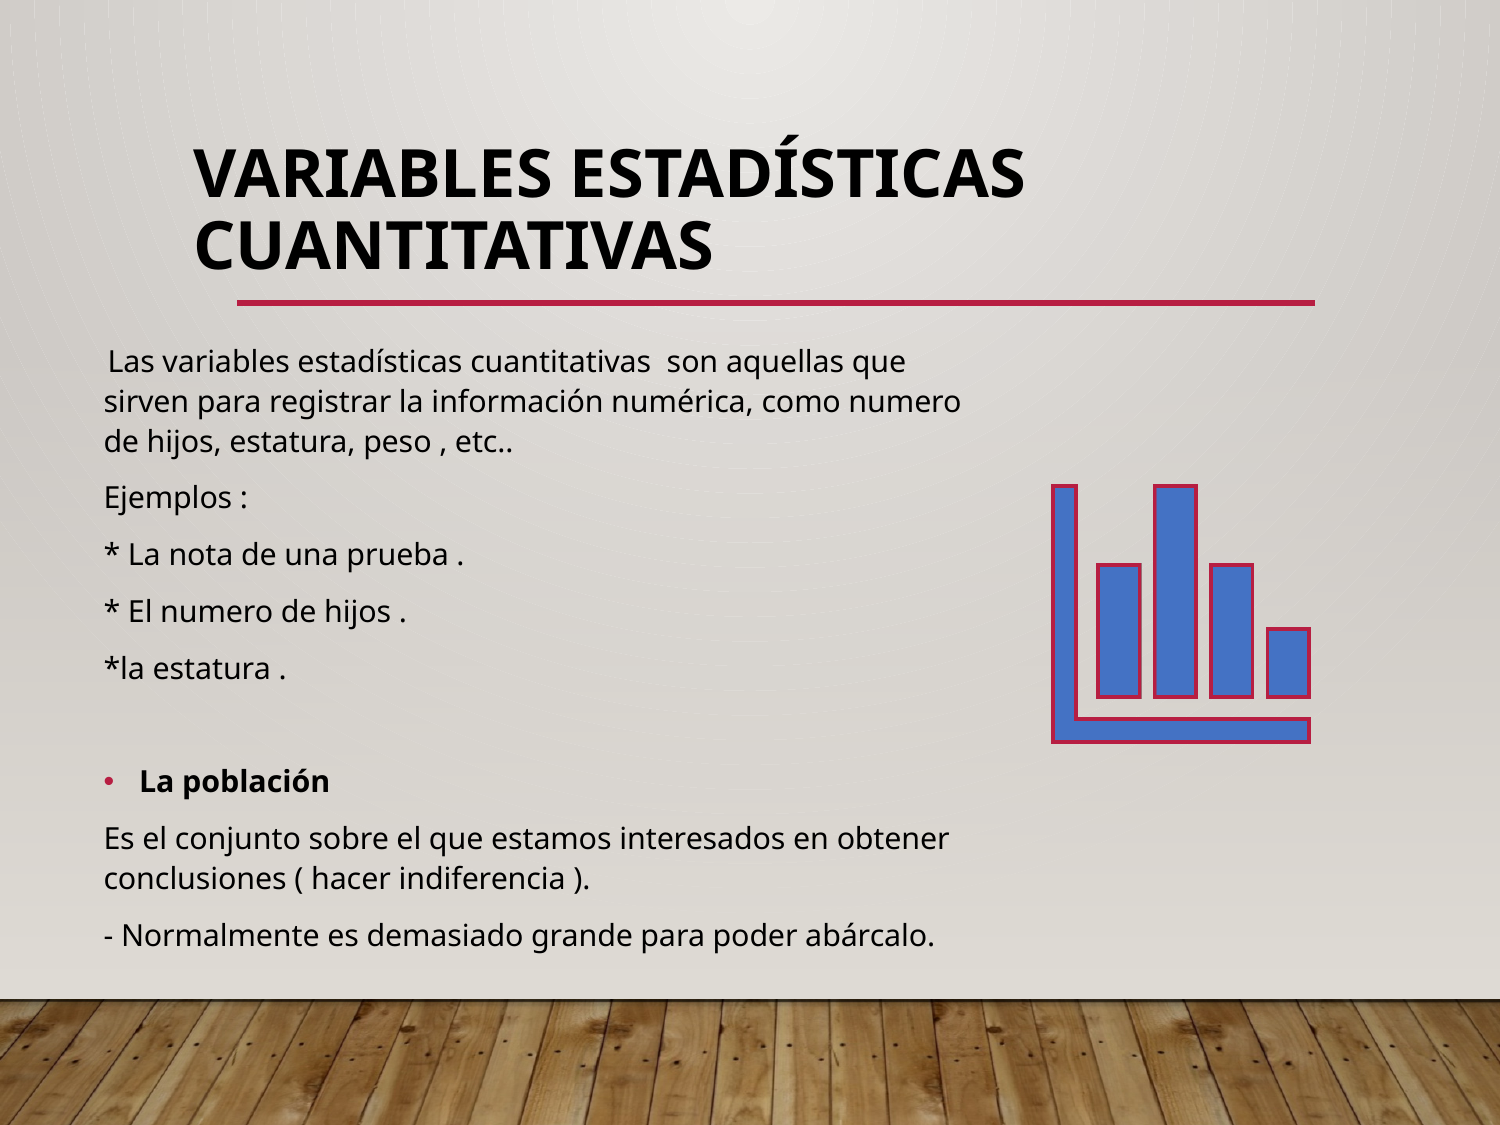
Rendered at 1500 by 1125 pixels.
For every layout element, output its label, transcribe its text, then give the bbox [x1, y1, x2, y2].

picture [999, 433, 1361, 794]
picture [0, 999, 1500, 1125]
title Variables estadísticas cuantitativas [178, 131, 1361, 305]
list Las variables estadísticas cuantitativas son aquellas que sirven para registrar la información numérica, como numero de hijos, estatura, peso , etc.. Ejemplos : * La nota de una prueba . * El numero de hijos . *la estatura . La población Es el conjunto sobre el que estamos interesados en obtener conclusiones ( hacer indiferencia ). - Normalmente es demasiado grande para poder abárcalo. [88, 330, 1001, 965]
